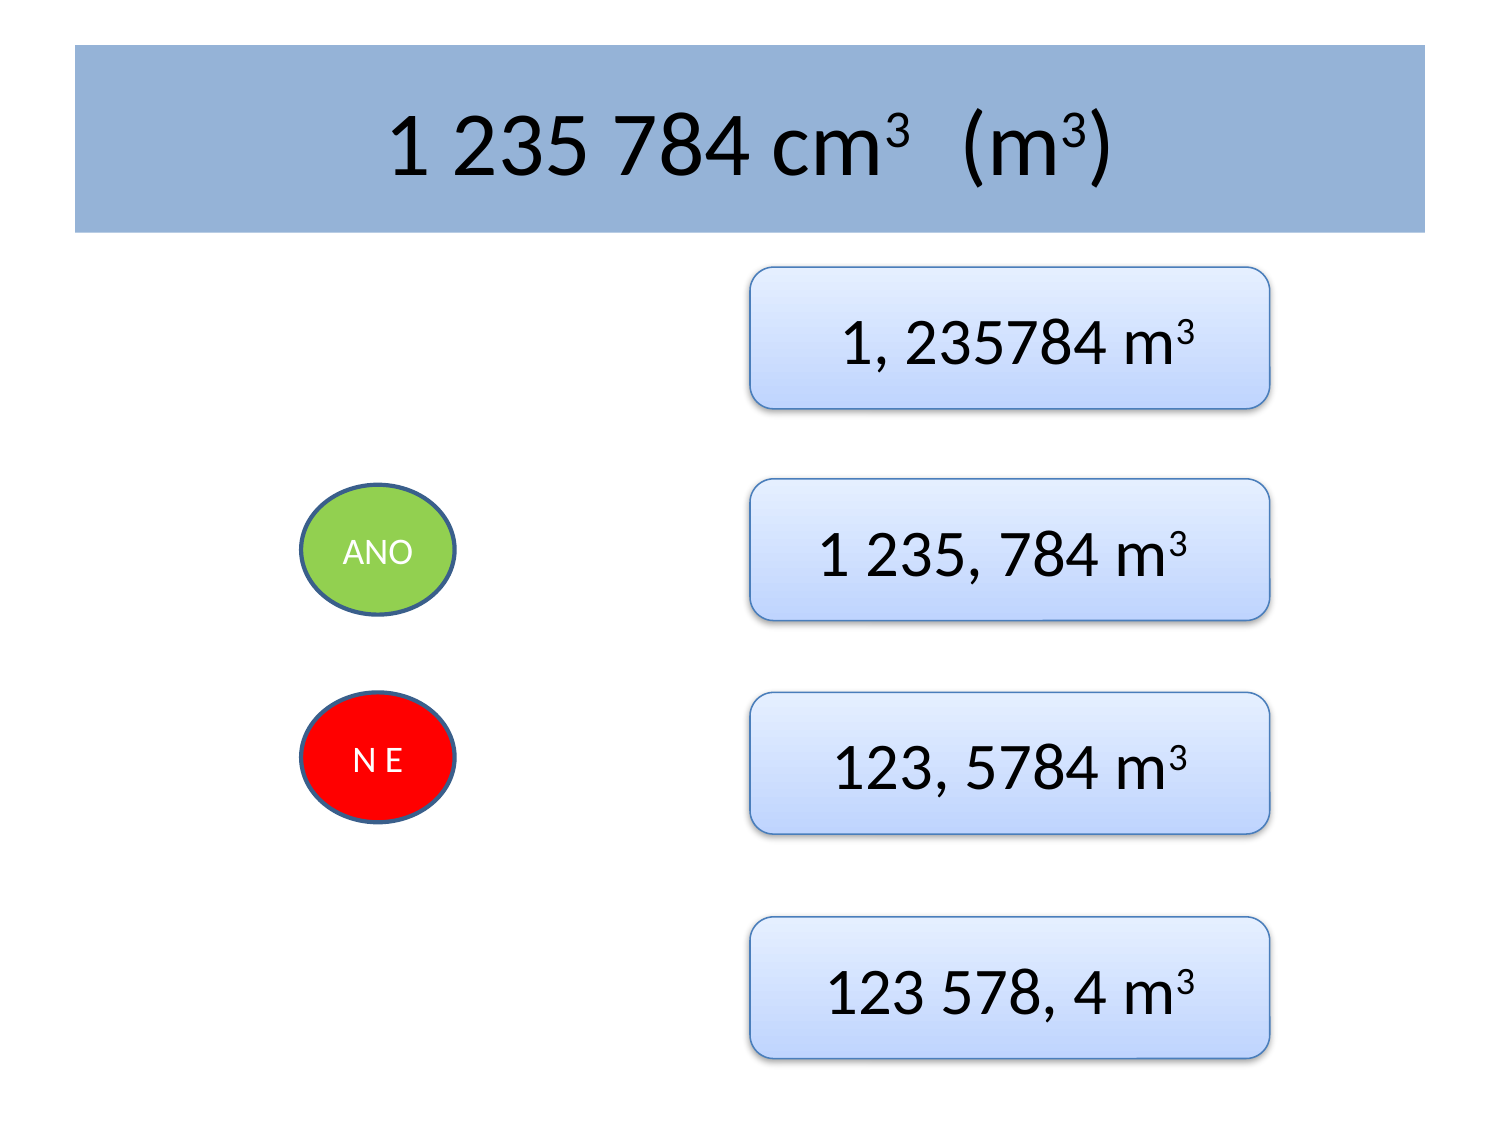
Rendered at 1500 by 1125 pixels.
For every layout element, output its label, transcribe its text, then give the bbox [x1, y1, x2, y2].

text_box 1, 235784 m3 [749, 266, 1271, 410]
text_box N E [298, 690, 457, 825]
title 1 235 784 cm3 (m3) [75, 45, 1425, 233]
text_box 123, 5784 m3 [749, 691, 1271, 835]
text_box 1 235, 784 m3 [749, 478, 1271, 622]
text_box ANO [298, 482, 457, 617]
text_box 123 578, 4 m3 [749, 916, 1271, 1060]
